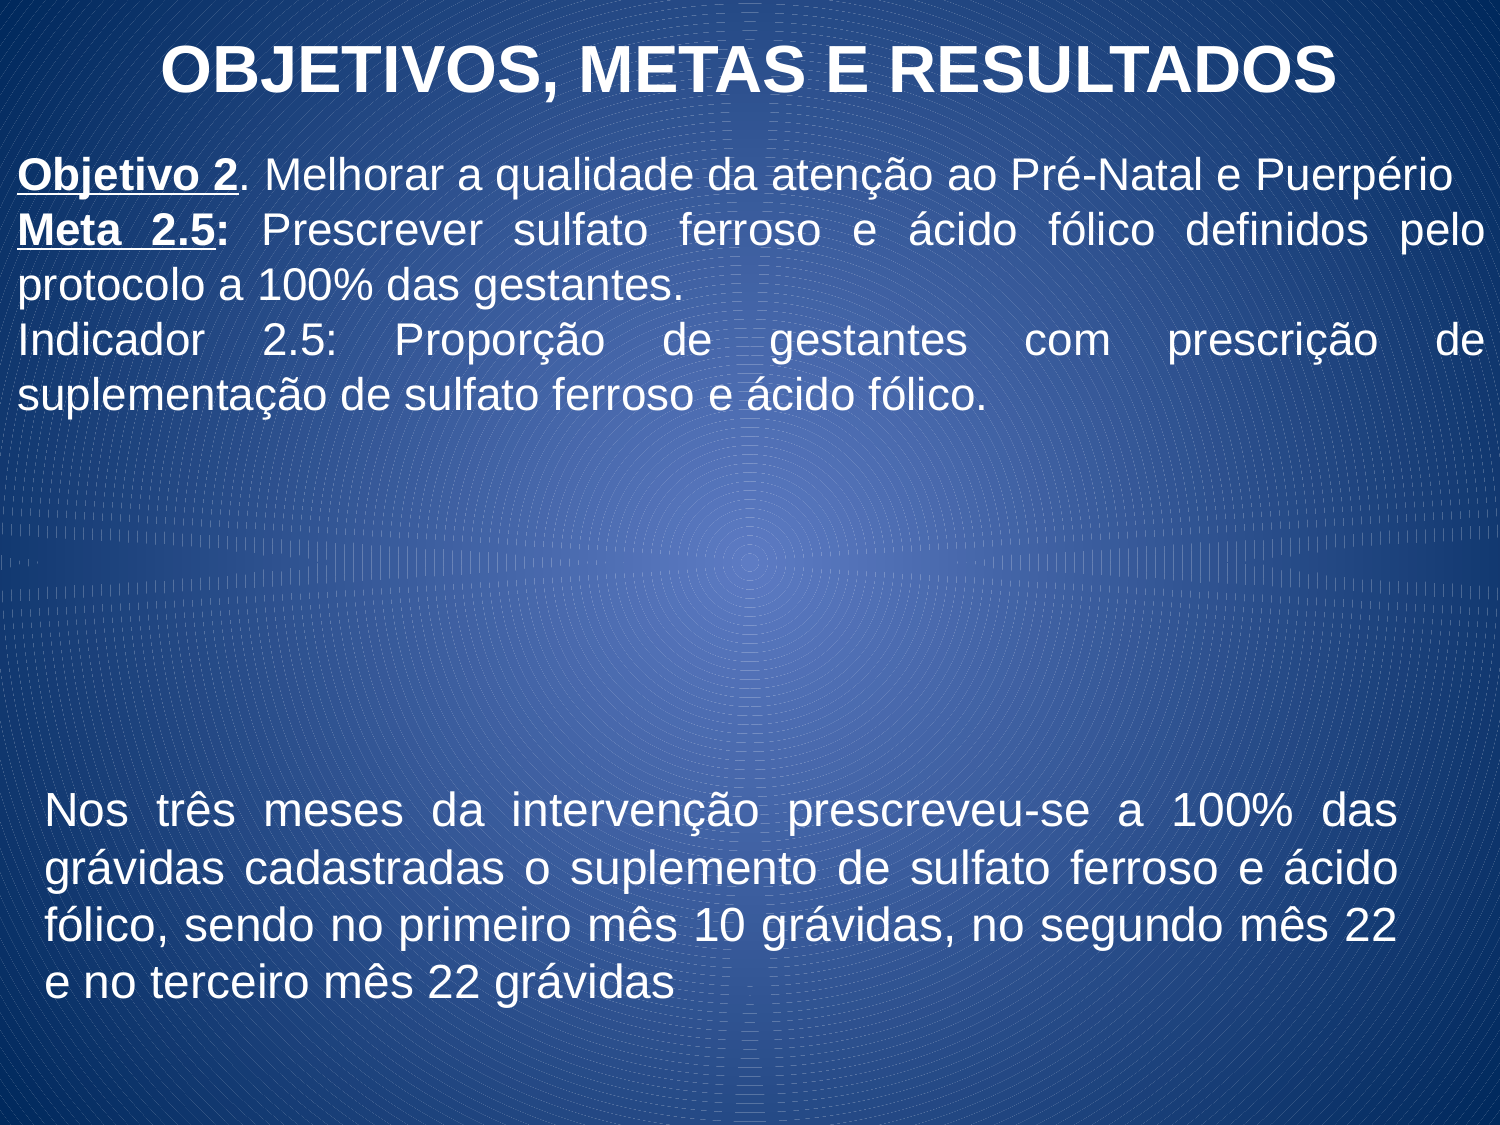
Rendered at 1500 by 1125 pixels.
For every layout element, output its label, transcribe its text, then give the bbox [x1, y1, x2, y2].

title OBJETIVOS, METAS E RESULTADOS [0, 0, 1500, 160]
text_box Nos três meses da intervenção prescreveu-se a 100% das grávidas cadastradas o suplemento de sulfato ferroso e ácido fólico, sendo no primeiro mês 10 grávidas, no segundo mês 22 e no terceiro mês 22 grávidas [29, 771, 1416, 1016]
list Objetivo 2. Melhorar a qualidade da atenção ao Pré-Natal e Puerpério Meta 2.5: Prescrever sulfato ferroso e ácido fólico definidos pelo protocolo a 100% das gestantes. Indicador 2.5: Proporção de gestantes com prescrição de suplementação de sulfato ferroso e ácido fólico. [2, 160, 1500, 492]
